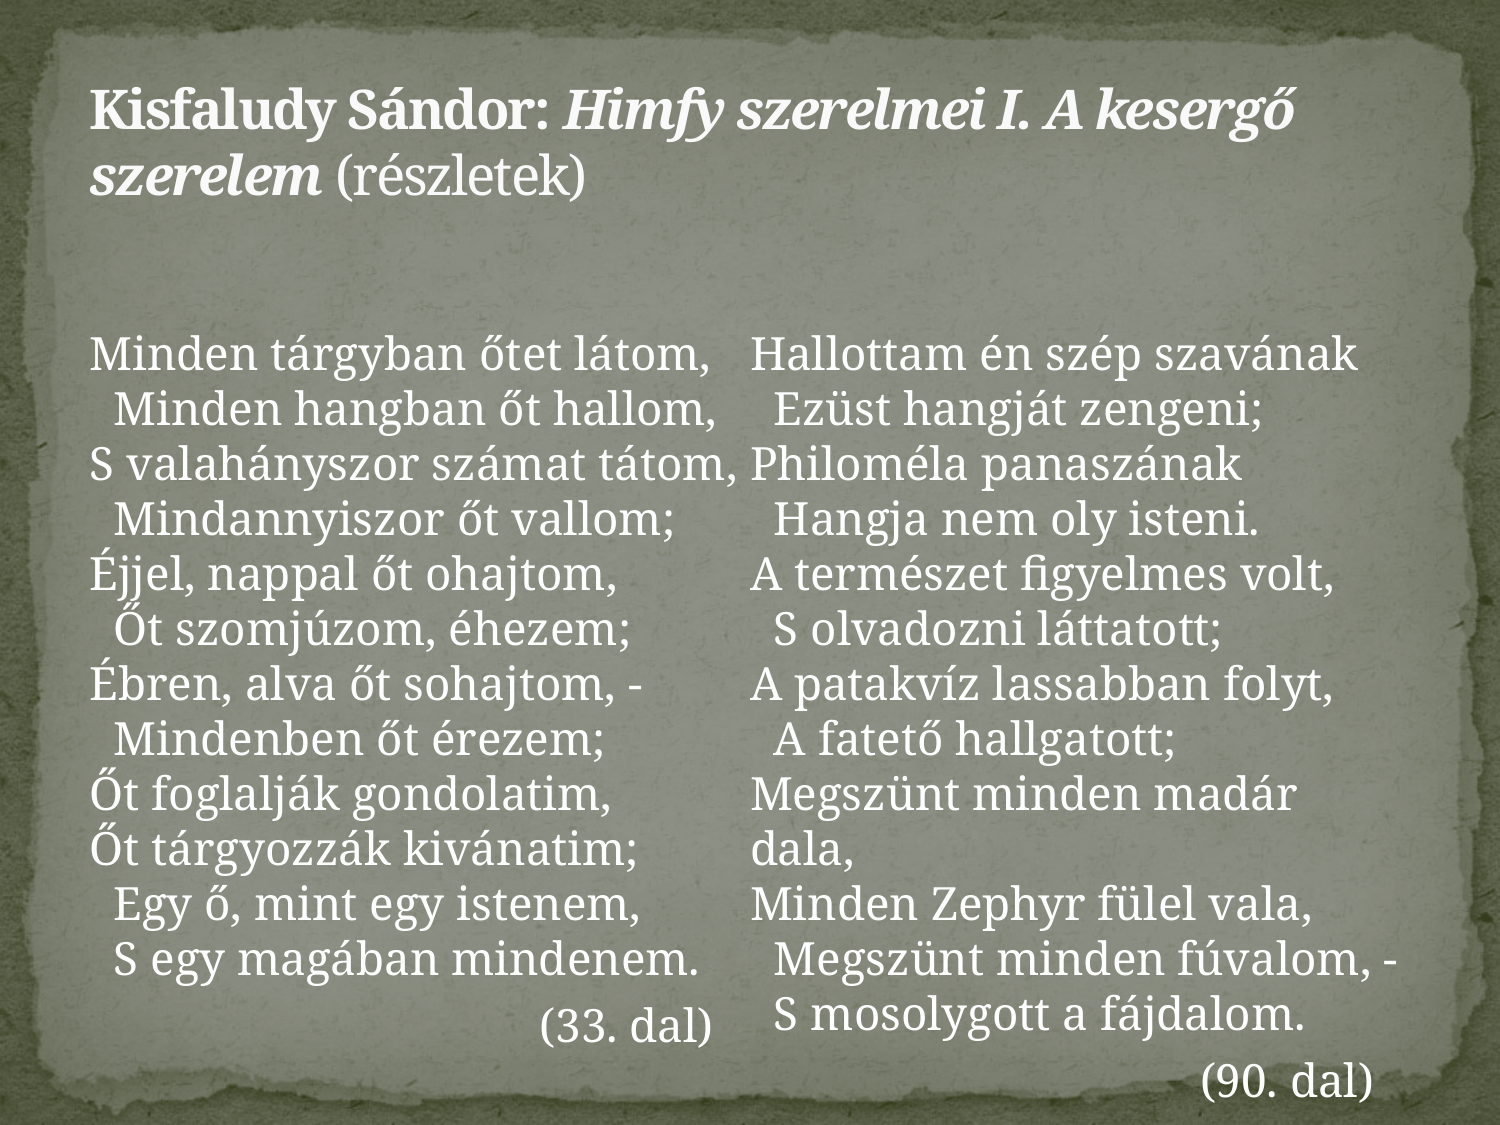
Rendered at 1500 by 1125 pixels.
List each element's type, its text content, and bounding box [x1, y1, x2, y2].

title Kisfaludy Sándor: Himfy szerelmei I. A kesergő szerelem (részletek) [74, 66, 1425, 279]
list Minden tárgyban őtet látom, Minden hangban őt hallom, S valahányszor számat tátom, Mindannyiszor őt vallom; Éjjel, nappal őt ohajtom, Őt szomjúzom, éhezem; Ébren, alva őt sohajtom, - Mindenben őt érezem; Őt foglalják gondolatim, Őt tárgyozzák kivánatim; Egy ő, mint egy istenem, S egy magában mindenem. (33. dal) Hallottam én szép szavának Ezüst hangját zengeni; Philoméla panaszának Hangja nem oly isteni. A természet figyelmes volt, S olvadozni láttatott; A patakvíz lassabban folyt, A fatető hallgatott; Megszünt minden madár dala, Minden Zephyr fülel vala, Megszünt minden fúvalom, - S mosolygott a fájdalom. (90. dal) [75, 279, 1425, 1000]
